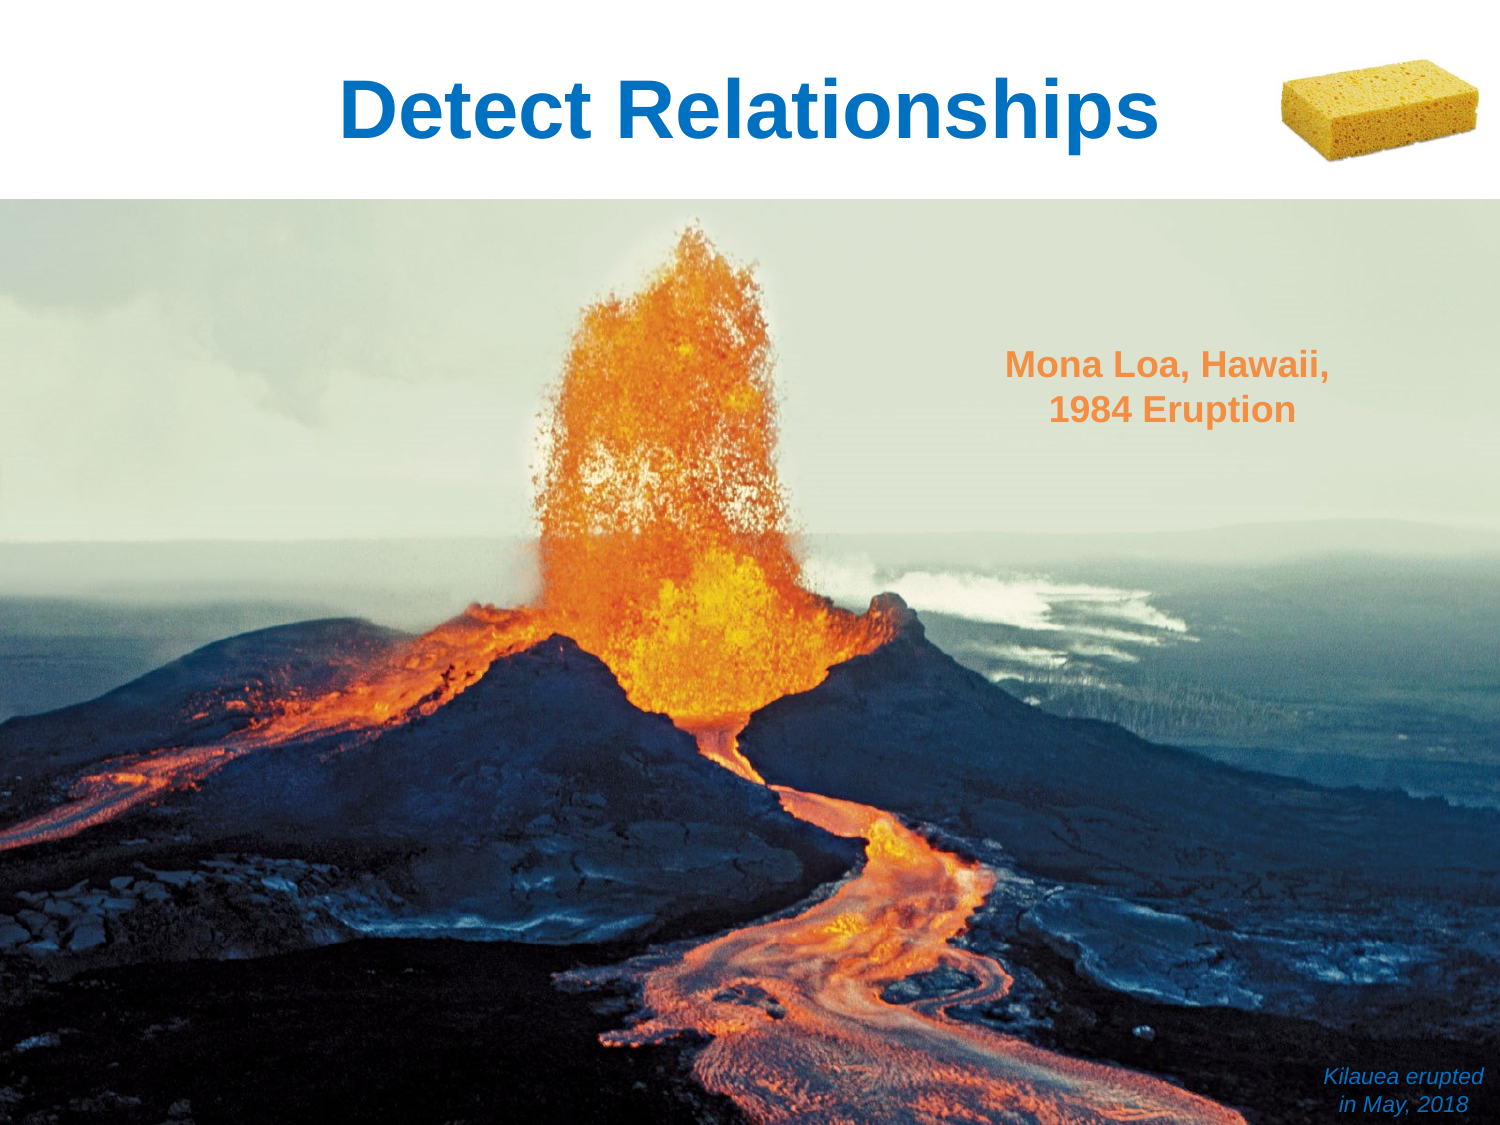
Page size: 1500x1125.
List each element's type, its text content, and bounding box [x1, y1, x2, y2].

title Detect Relationships [29, 45, 1269, 166]
picture [1274, 0, 1500, 165]
picture [0, 199, 1500, 1125]
